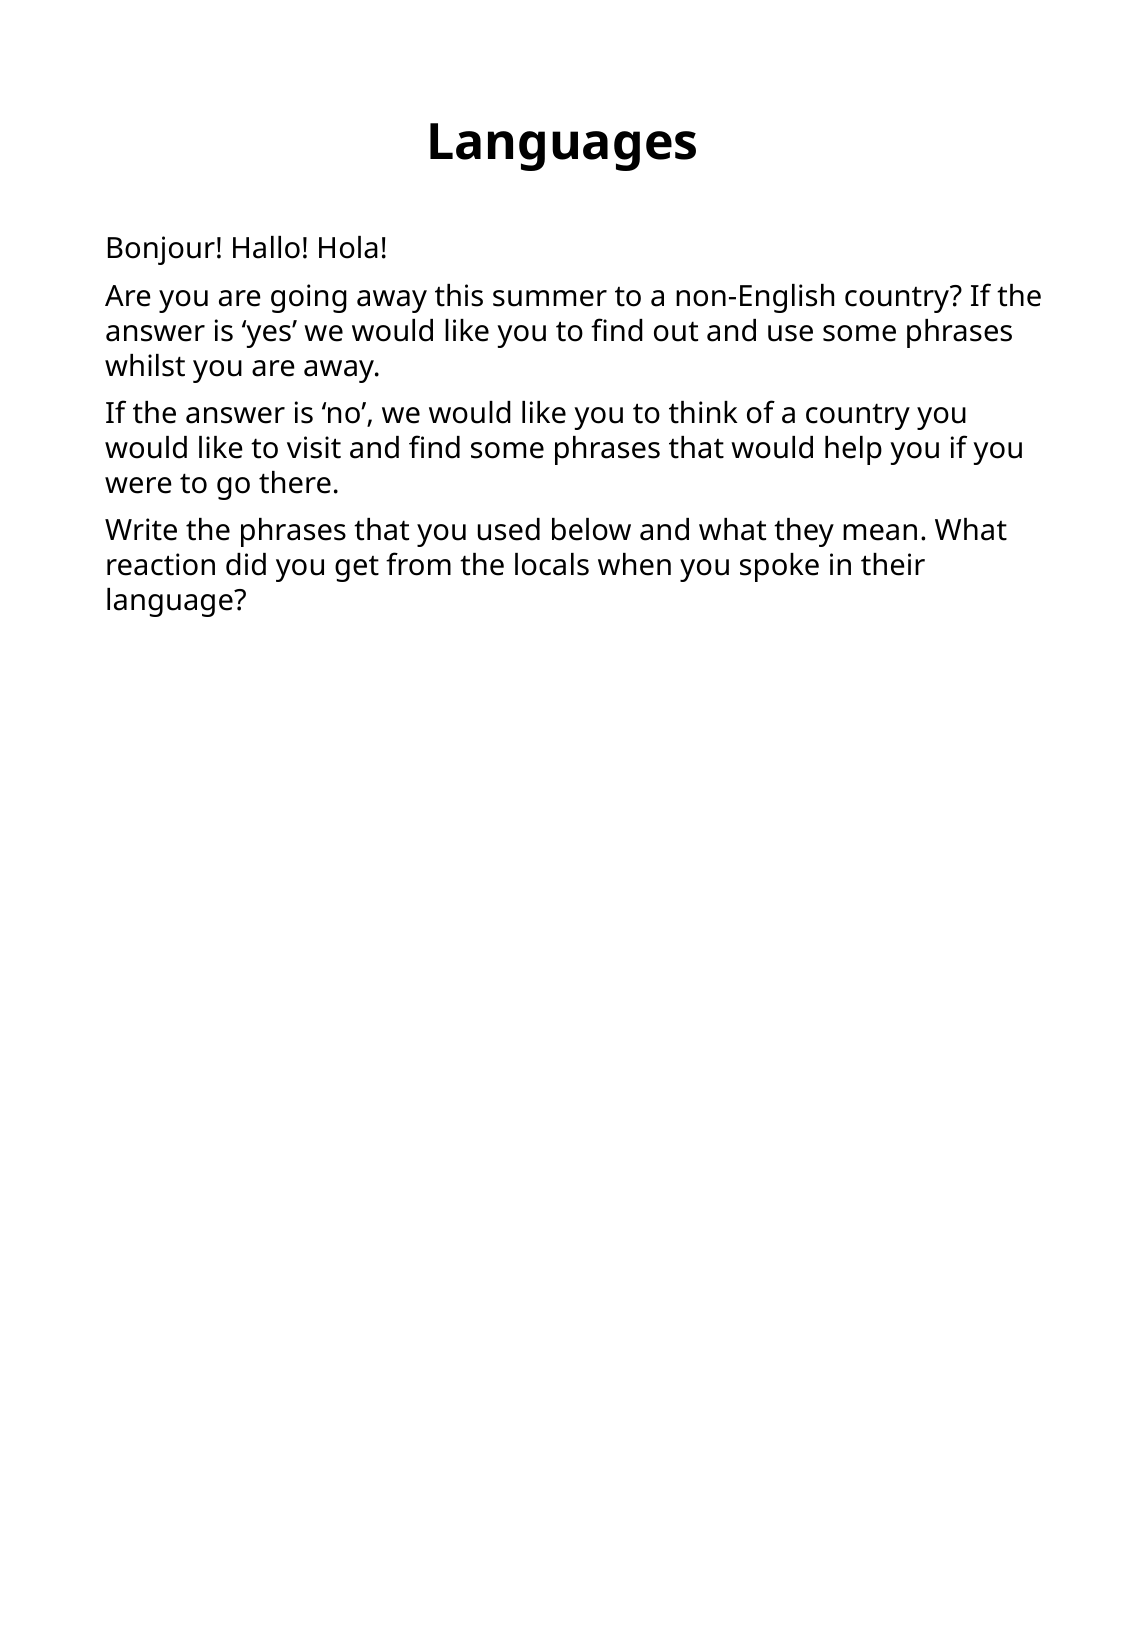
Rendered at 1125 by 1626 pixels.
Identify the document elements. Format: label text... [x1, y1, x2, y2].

title Languages [0, 3, 1125, 275]
list Bonjour! Hallo! Hola! Are you are going away this summer to a non-English country? If the answer is ‘yes’ we would like you to find out and use some phrases whilst you are away. If the answer is ‘no’, we would like you to think of a country you would like to visit and find some phrases that would help you if you were to go there. Write the phrases that you used below and what they mean. What reaction did you get from the locals when you spoke in their language? [90, 221, 1069, 1549]
